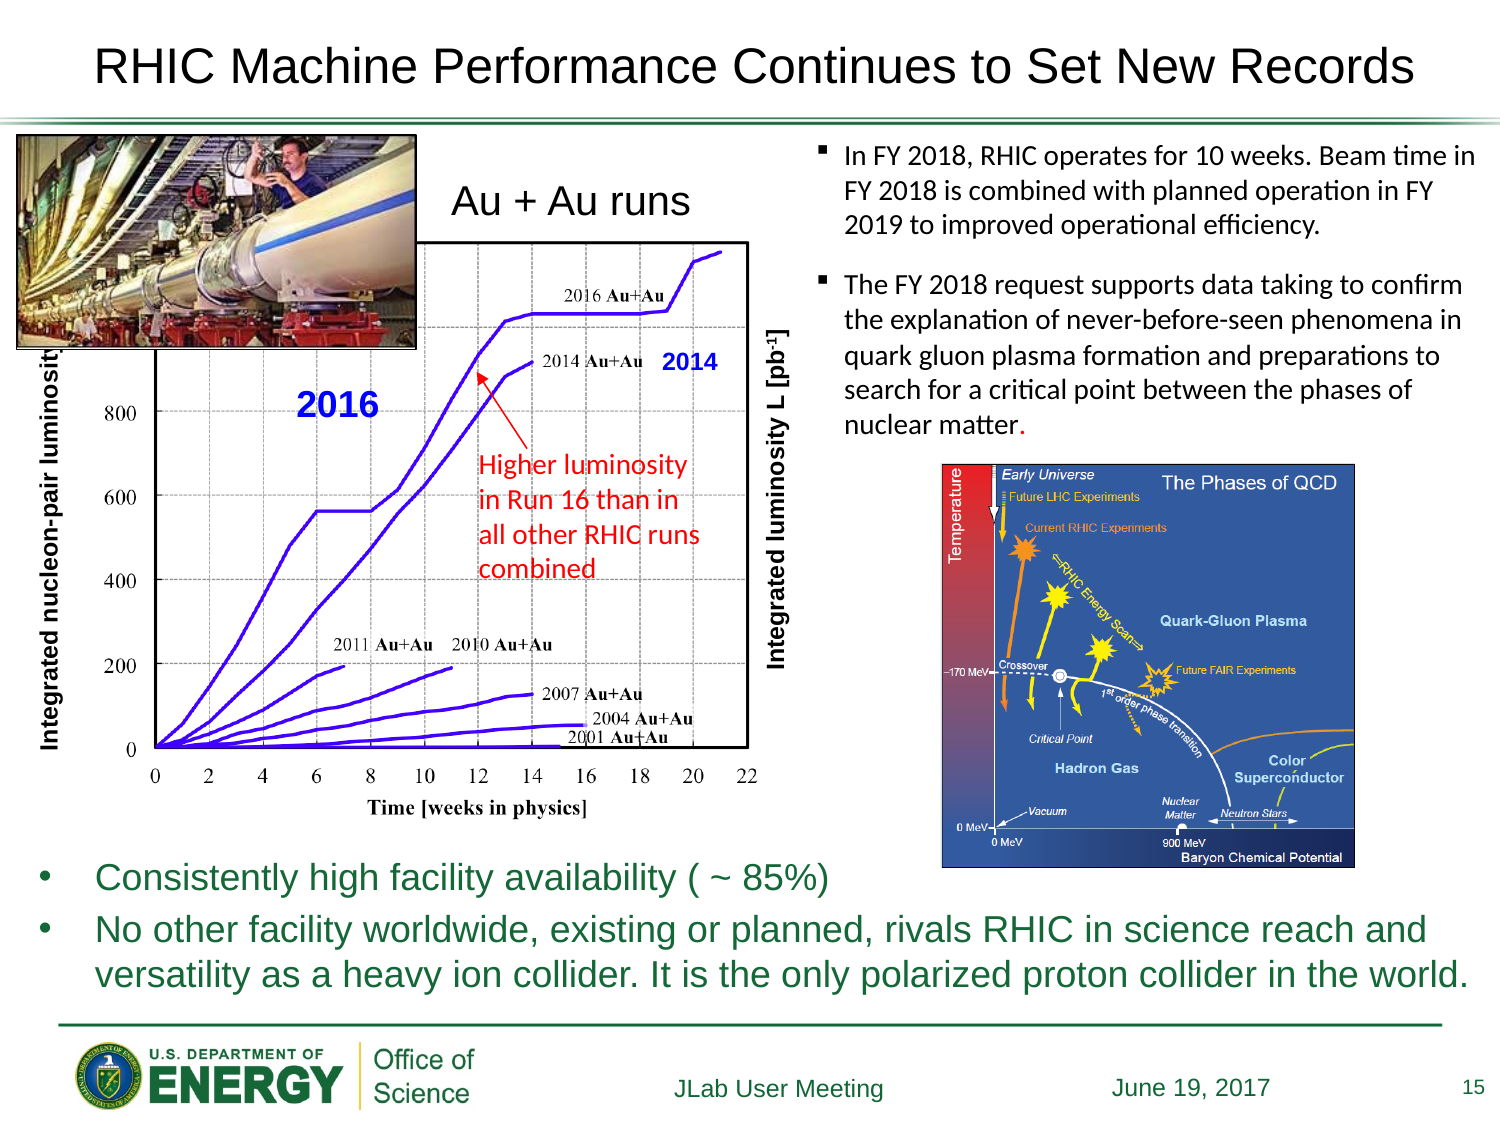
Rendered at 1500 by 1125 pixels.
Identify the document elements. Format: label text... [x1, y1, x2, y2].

text_box In FY 2018, RHIC operates for 10 weeks. Beam time in FY 2018 is combined with planned operation in FY 2019 to improved operational efficiency. The FY 2018 request supports data taking to confirm the explanation of never-before-seen phenomena in quark gluon plasma formation and preparations to search for a critical point between the phases of nuclear matter. [815, 135, 1478, 441]
text_box Integrated luminosity L [pb-1] [778, 314, 797, 686]
text_box RHIC Machine Performance Continues to Set New Records [78, 25, 1431, 101]
list Consistently high facility availability ( ~ 85%) No other facility worldwide, existing or planned, rivals RHIC in science reach and versatility as a heavy ion collider. It is the only polarized proton collider in the world. [23, 845, 1500, 1125]
slide_number 15 [1437, 1047, 1500, 1125]
picture [0, 0, 1500, 1125]
text_box Integrated nucleon-pair luminosity LNN [pb-1] [25, 358, 74, 766]
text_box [476, 371, 528, 449]
text_box Au + Au runs [436, 165, 707, 229]
